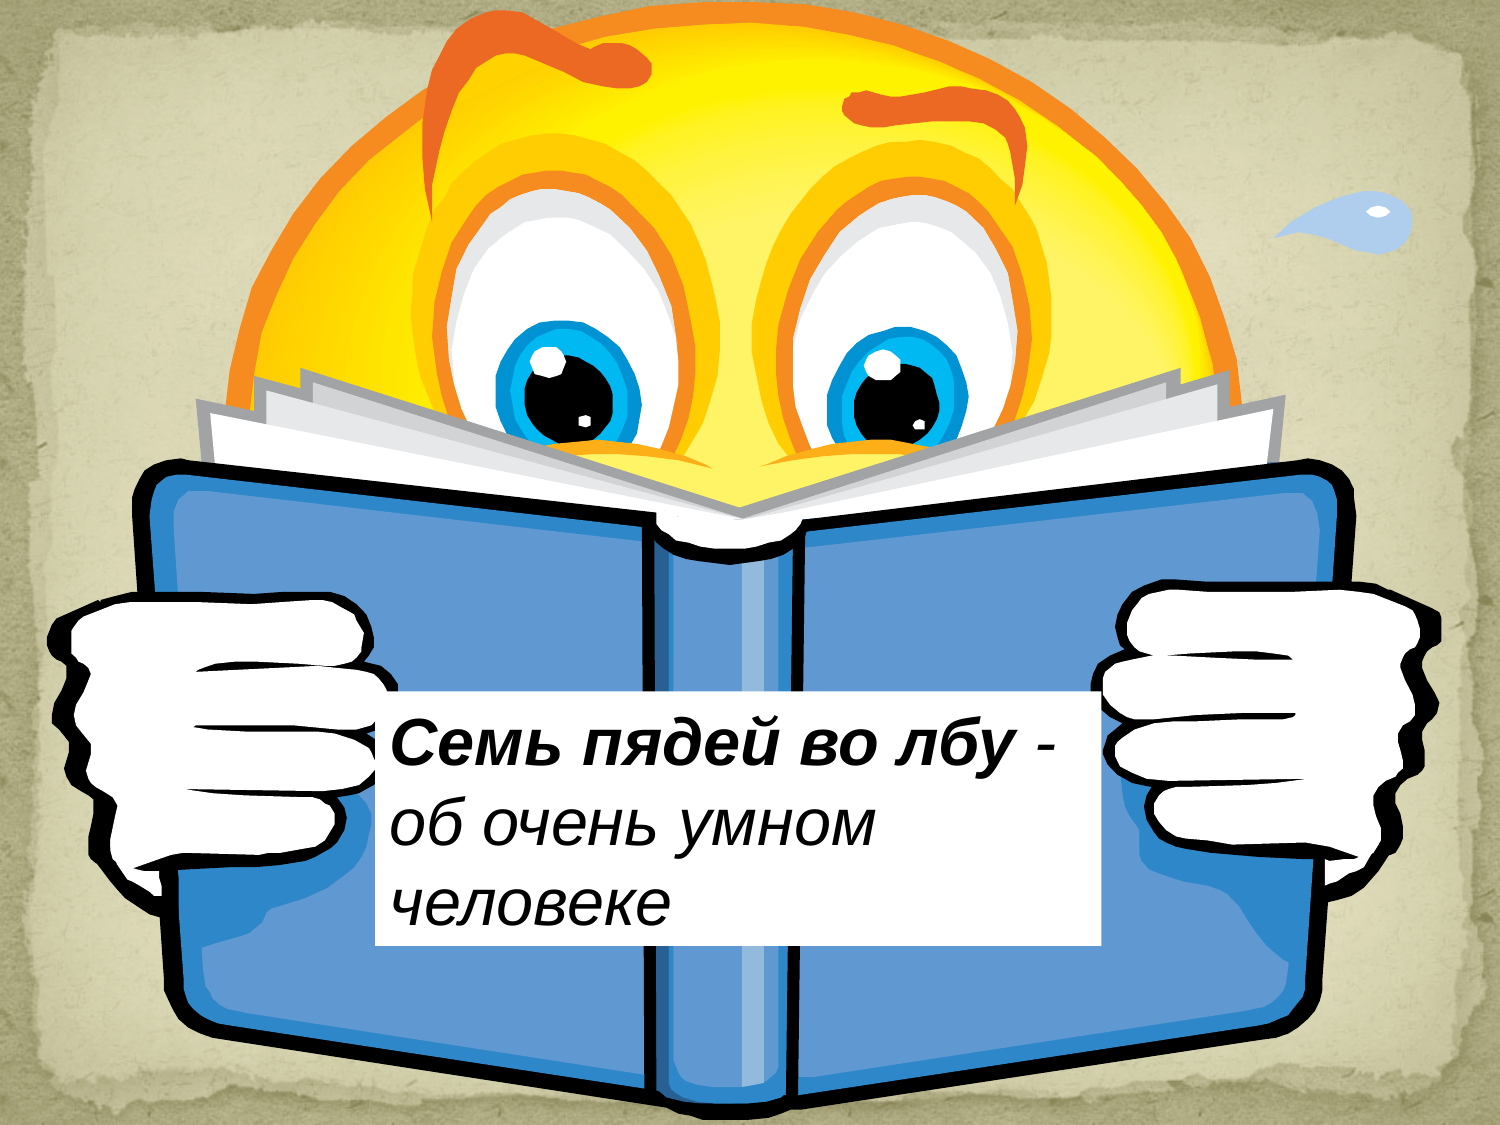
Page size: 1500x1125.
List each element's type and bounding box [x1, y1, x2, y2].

list [50, 3, 1439, 1117]
